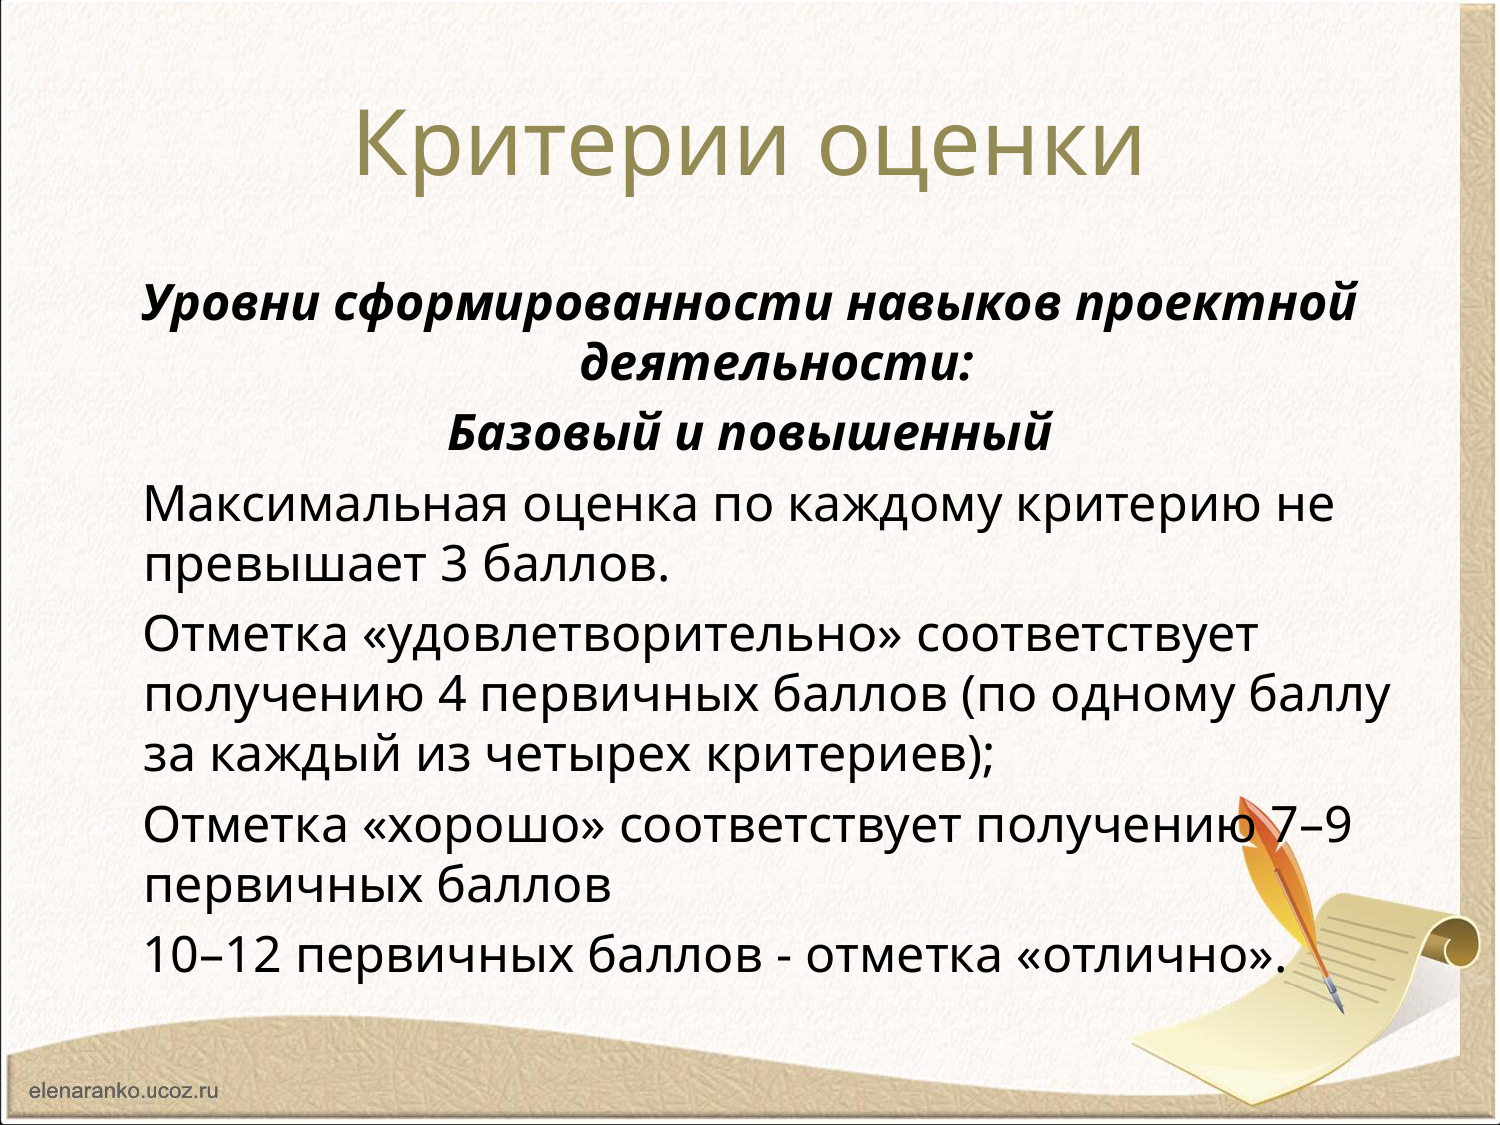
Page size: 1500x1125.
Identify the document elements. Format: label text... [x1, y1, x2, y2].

picture [0, 0, 1500, 1125]
list Уровни сформированности навыков проектной деятельности: Базовый и повышенный Максимальная оценка по каждому критерию не превышает 3 баллов. Отметка «удовлетворительно» соответствует получению 4 первичных баллов (по одному баллу за каждый из четырех критериев); Отметка «хорошо» соответствует получению 7–9 первичных баллов 10–12 первичных баллов - отметка «отлично». [75, 262, 1425, 1005]
title Критерии оценки [75, 45, 1425, 233]
